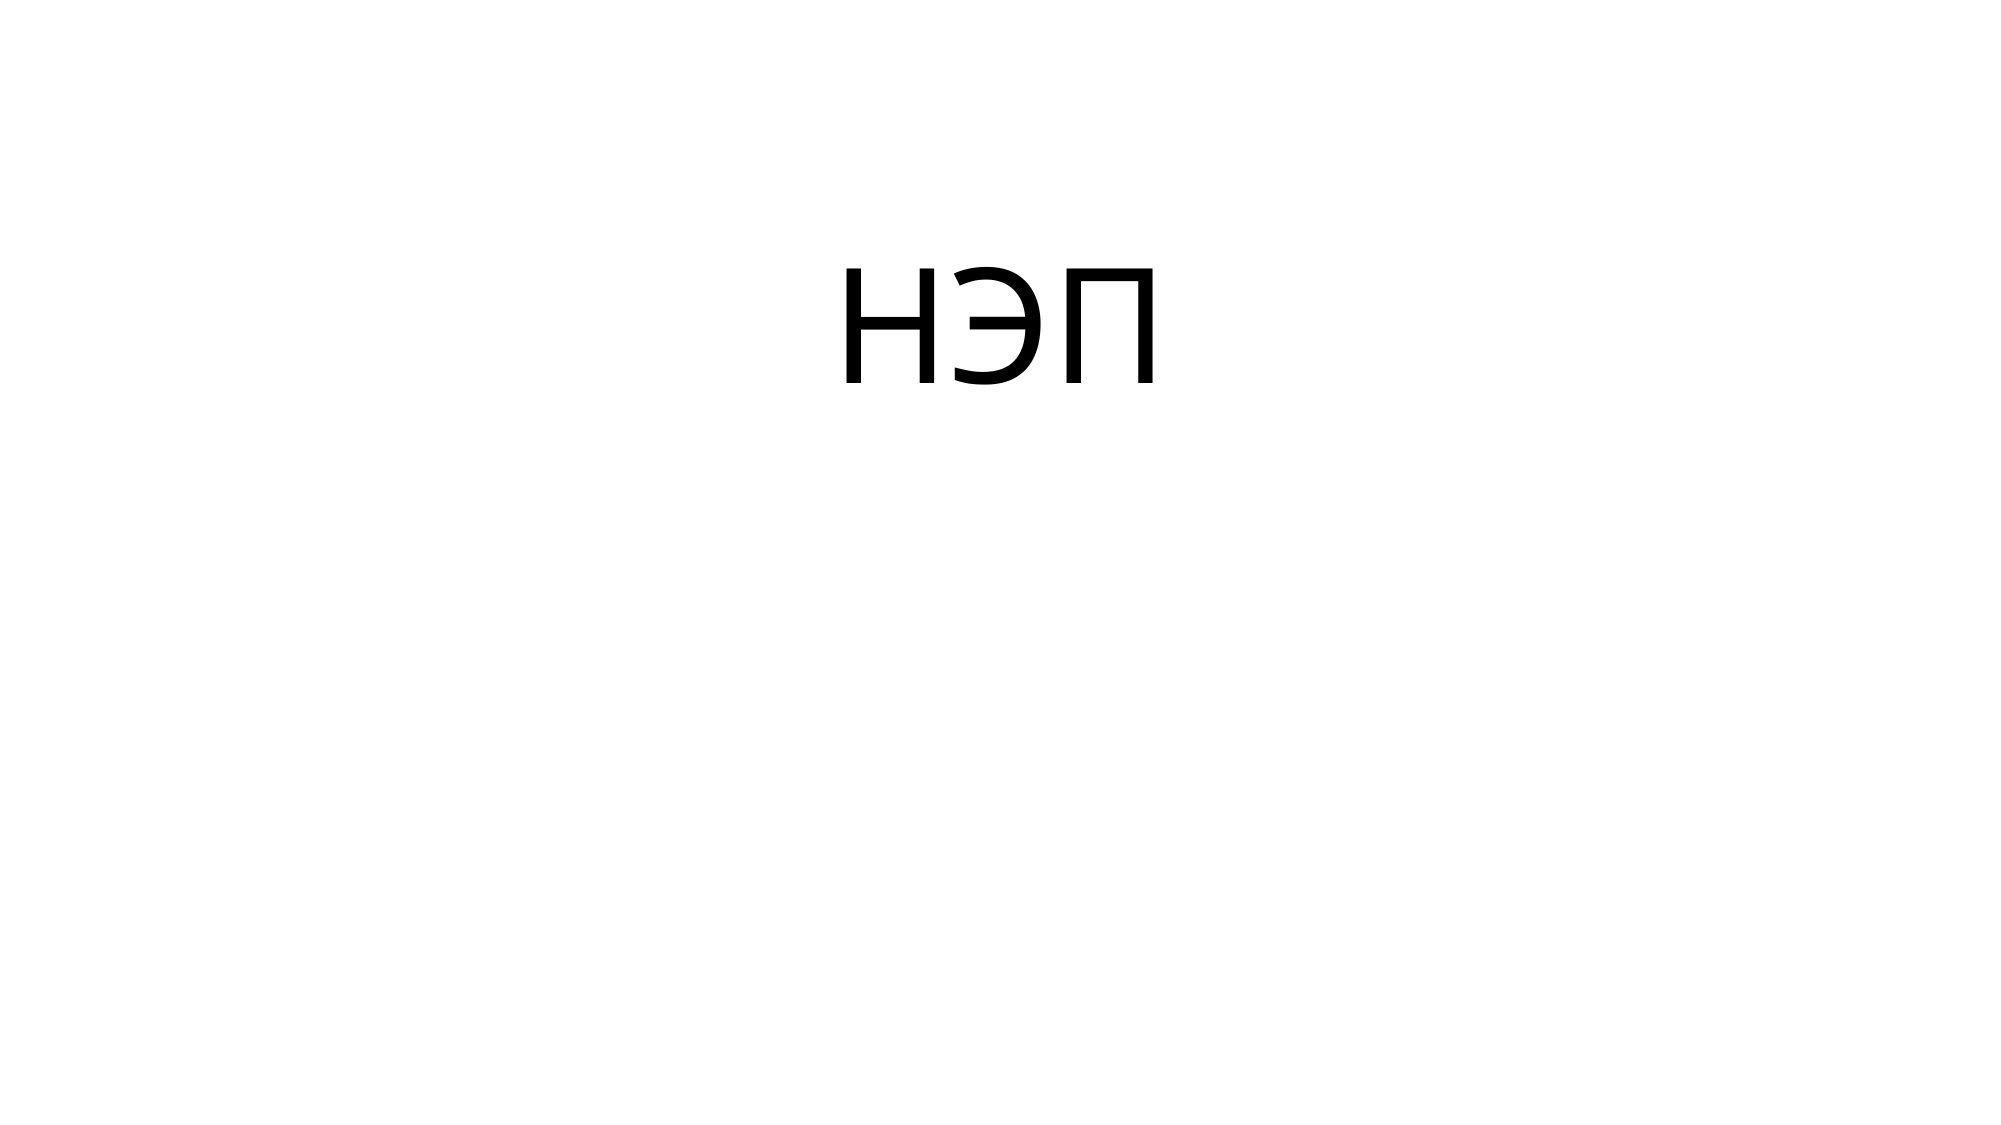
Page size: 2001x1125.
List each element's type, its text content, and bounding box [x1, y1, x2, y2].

title НЭП [249, 184, 1750, 576]
